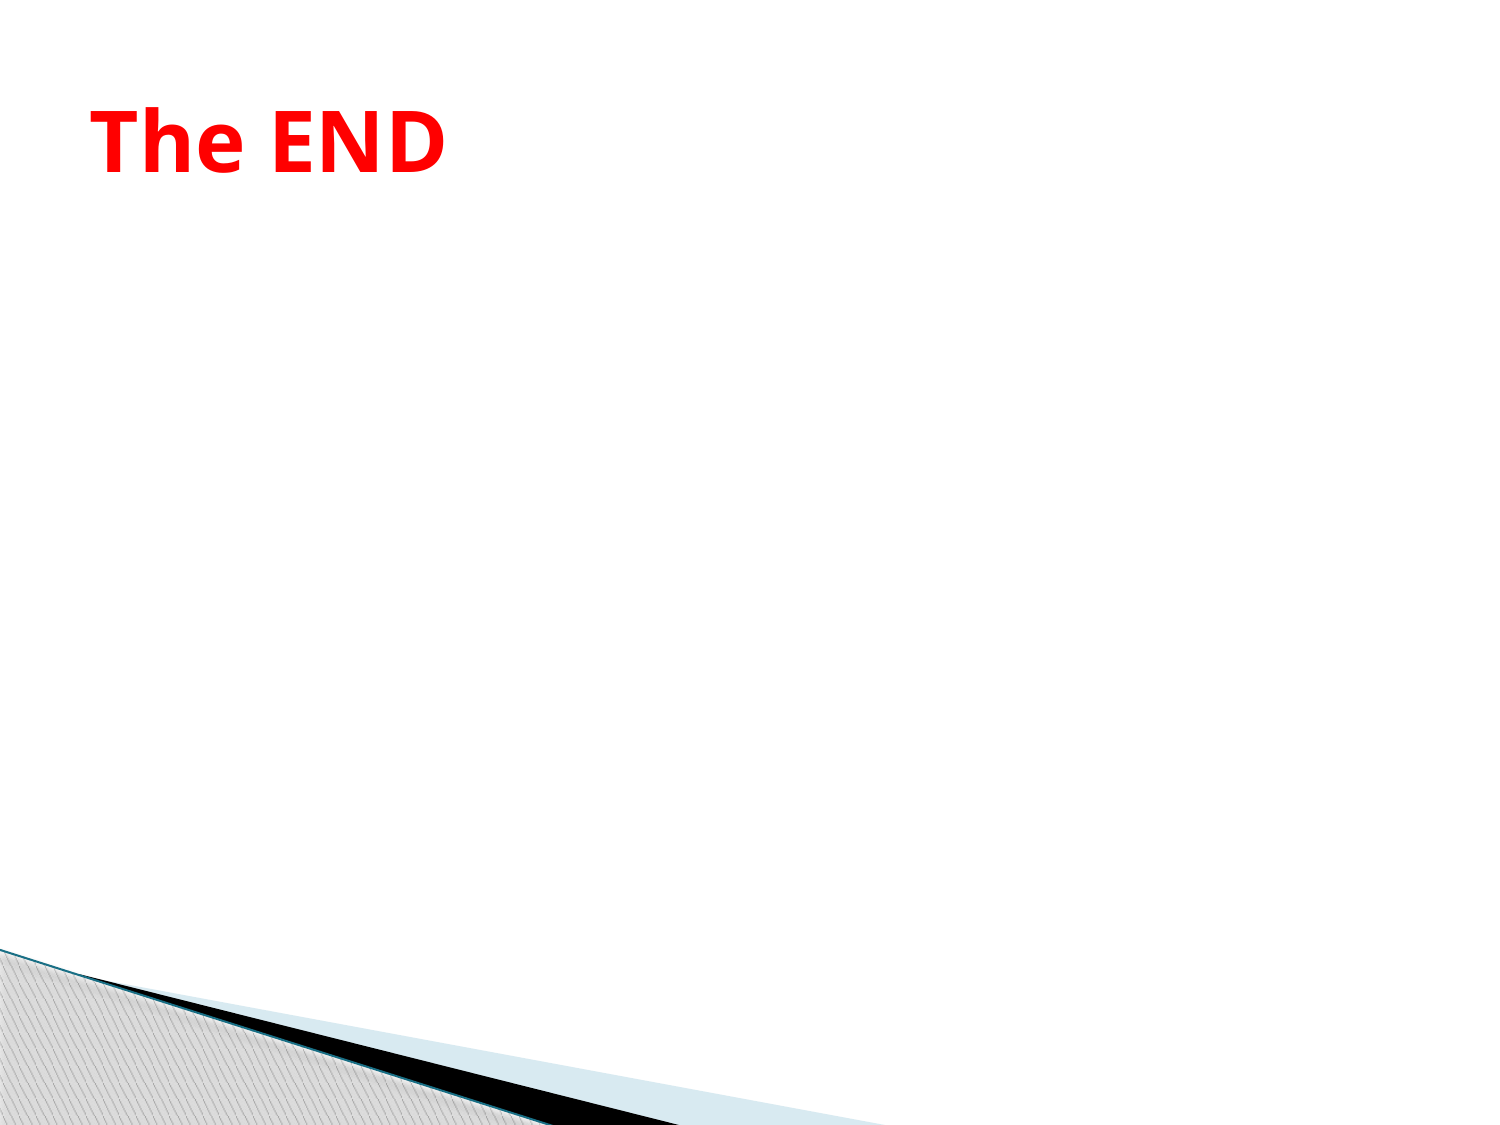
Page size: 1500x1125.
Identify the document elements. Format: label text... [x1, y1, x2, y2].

title The END [75, 45, 1425, 233]
